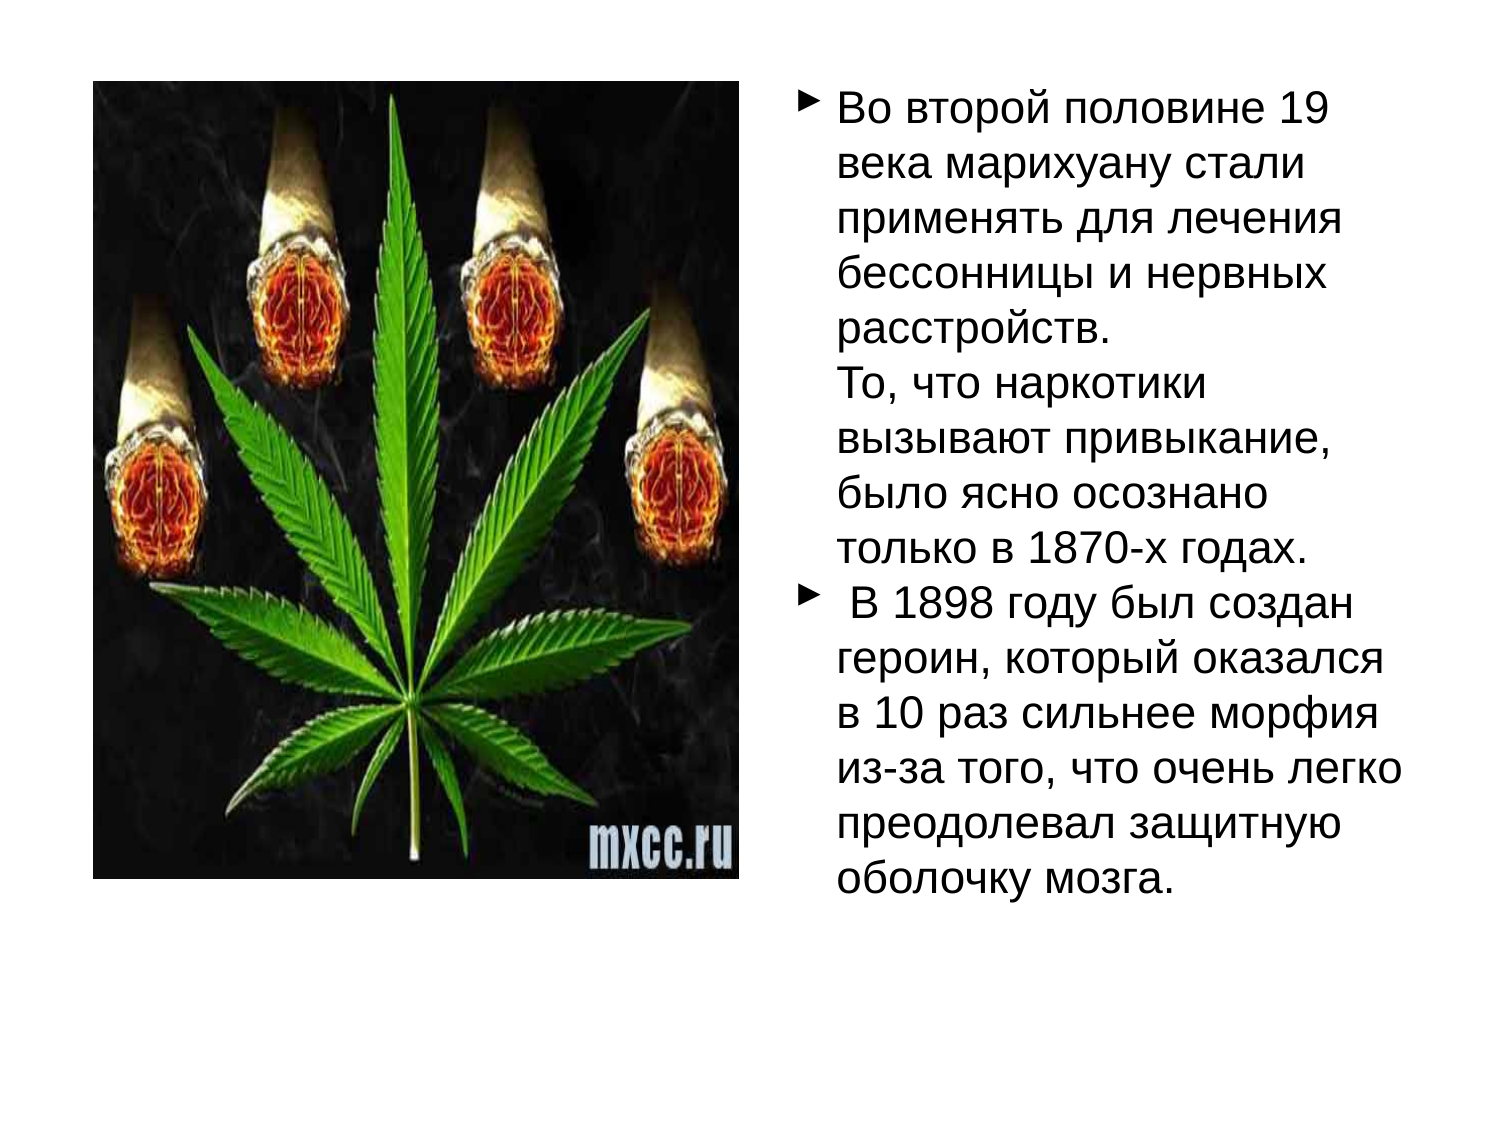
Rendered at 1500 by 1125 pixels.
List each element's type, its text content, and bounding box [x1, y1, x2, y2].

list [93, 81, 739, 880]
text_box Во второй половине 19 века марихуану стали применять для лечения бессонницы и нервных расстройств. То, что наркотики вызывают привыкание, было ясно осознано только в 1870-х годах. В 1898 году был создан героин, который оказался в 10 раз сильнее морфия из-за того, что очень легко преодолевал защитную оболочку мозга. [761, 70, 1430, 910]
